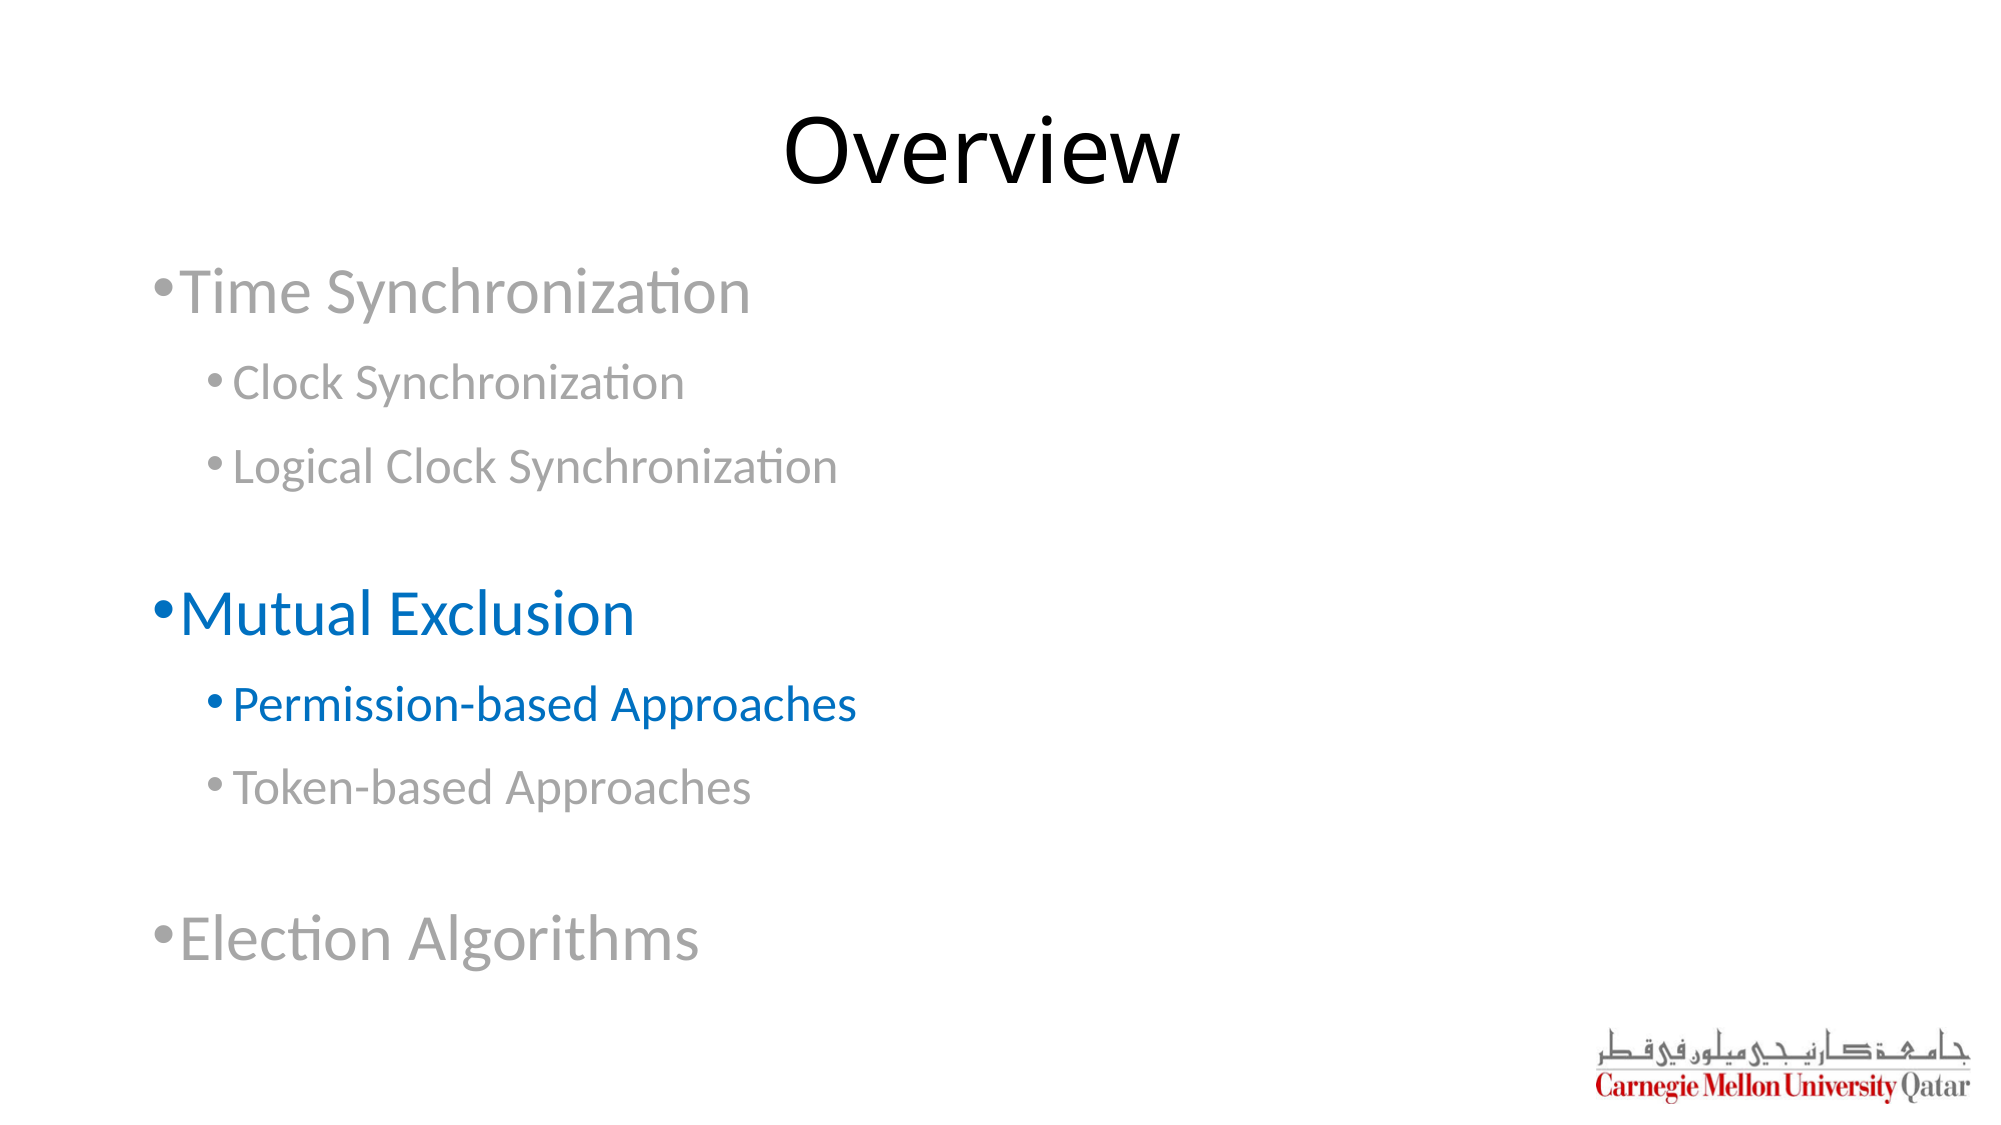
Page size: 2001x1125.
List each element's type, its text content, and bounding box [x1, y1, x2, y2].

picture [1596, 1027, 1971, 1104]
list Time Synchronization Clock Synchronization Logical Clock Synchronization Mutual Exclusion Permission-based Approaches Token-based Approaches Election Algorithms [137, 239, 1836, 983]
title Overview [288, 45, 1675, 239]
